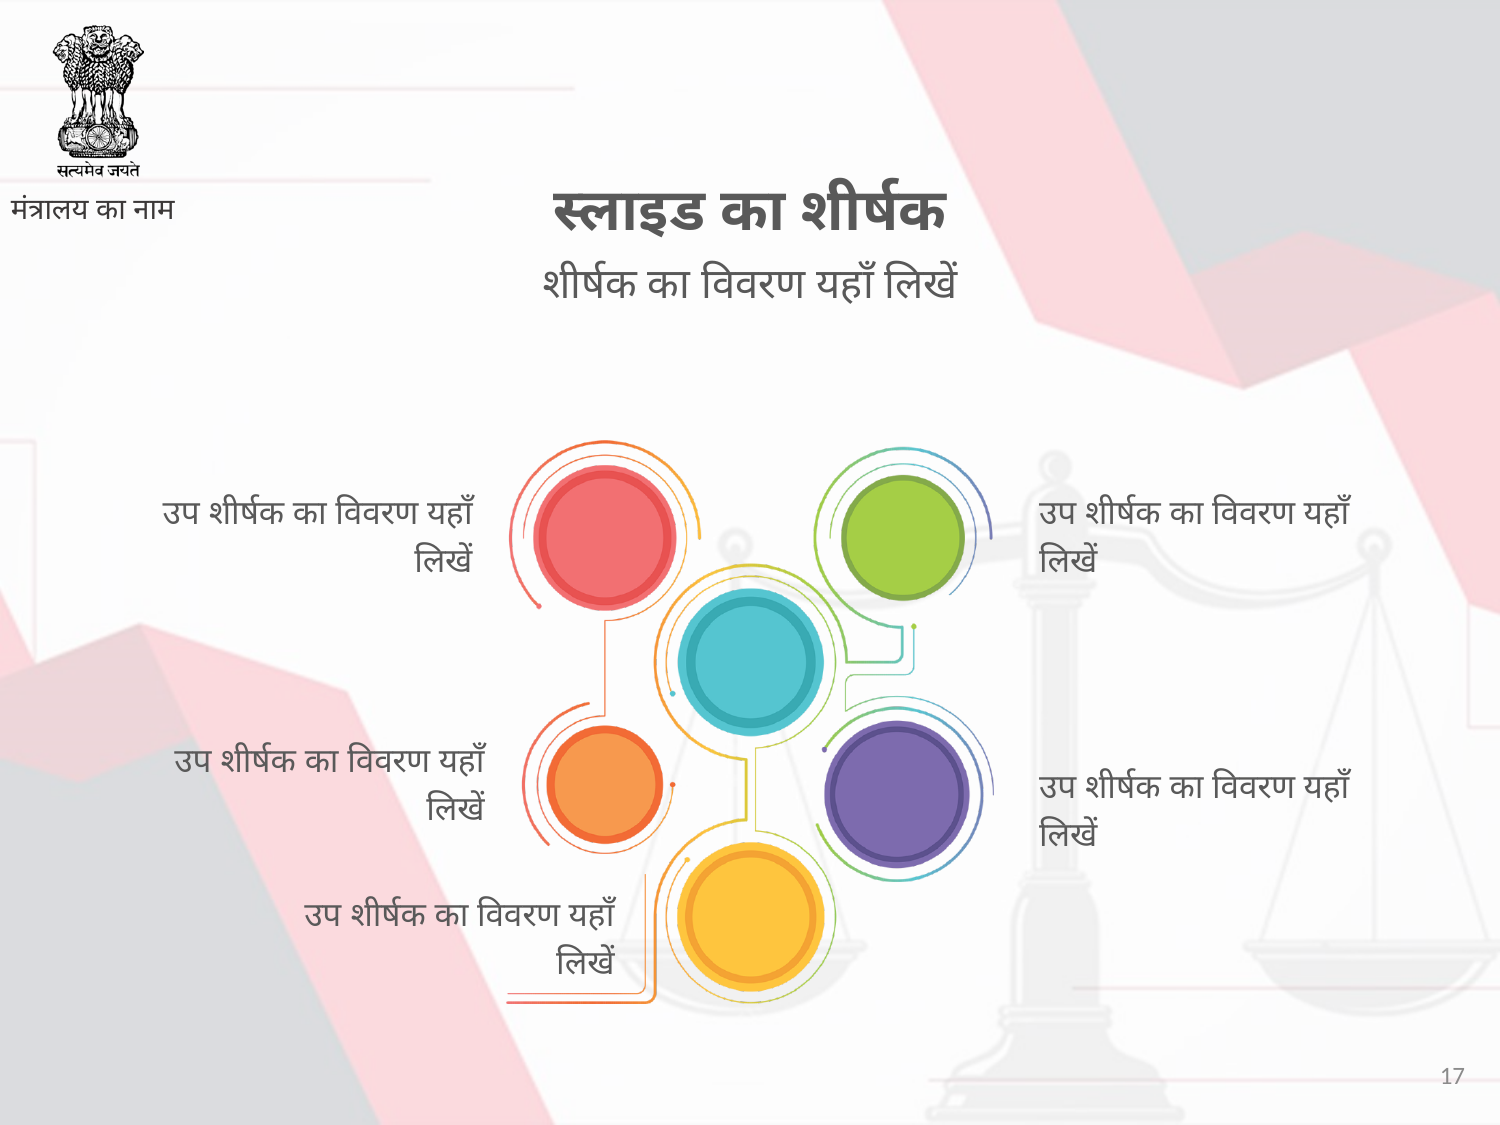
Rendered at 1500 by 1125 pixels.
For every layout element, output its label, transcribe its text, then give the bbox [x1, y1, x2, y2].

text_box उप शीर्षक का विवरण यहाँ लिखें [1031, 479, 1377, 584]
picture [51, 23, 144, 179]
text_box उप शीर्षक का विवरण यहाँ लिखें [135, 479, 481, 584]
text_box उप शीर्षक का विवरण यहाँ लिखें [147, 727, 492, 832]
list स्लाइड का शीर्षक [278, 172, 1222, 244]
picture [506, 440, 994, 1004]
text_box उप शीर्षक का विवरण यहाँ लिखें [1031, 753, 1377, 857]
list शीर्षक का विवरण यहाँ लिखें [219, 255, 1281, 350]
slide_number 17 [1142, 1044, 1481, 1105]
text_box उप शीर्षक का विवरण यहाँ लिखें [277, 881, 506, 985]
